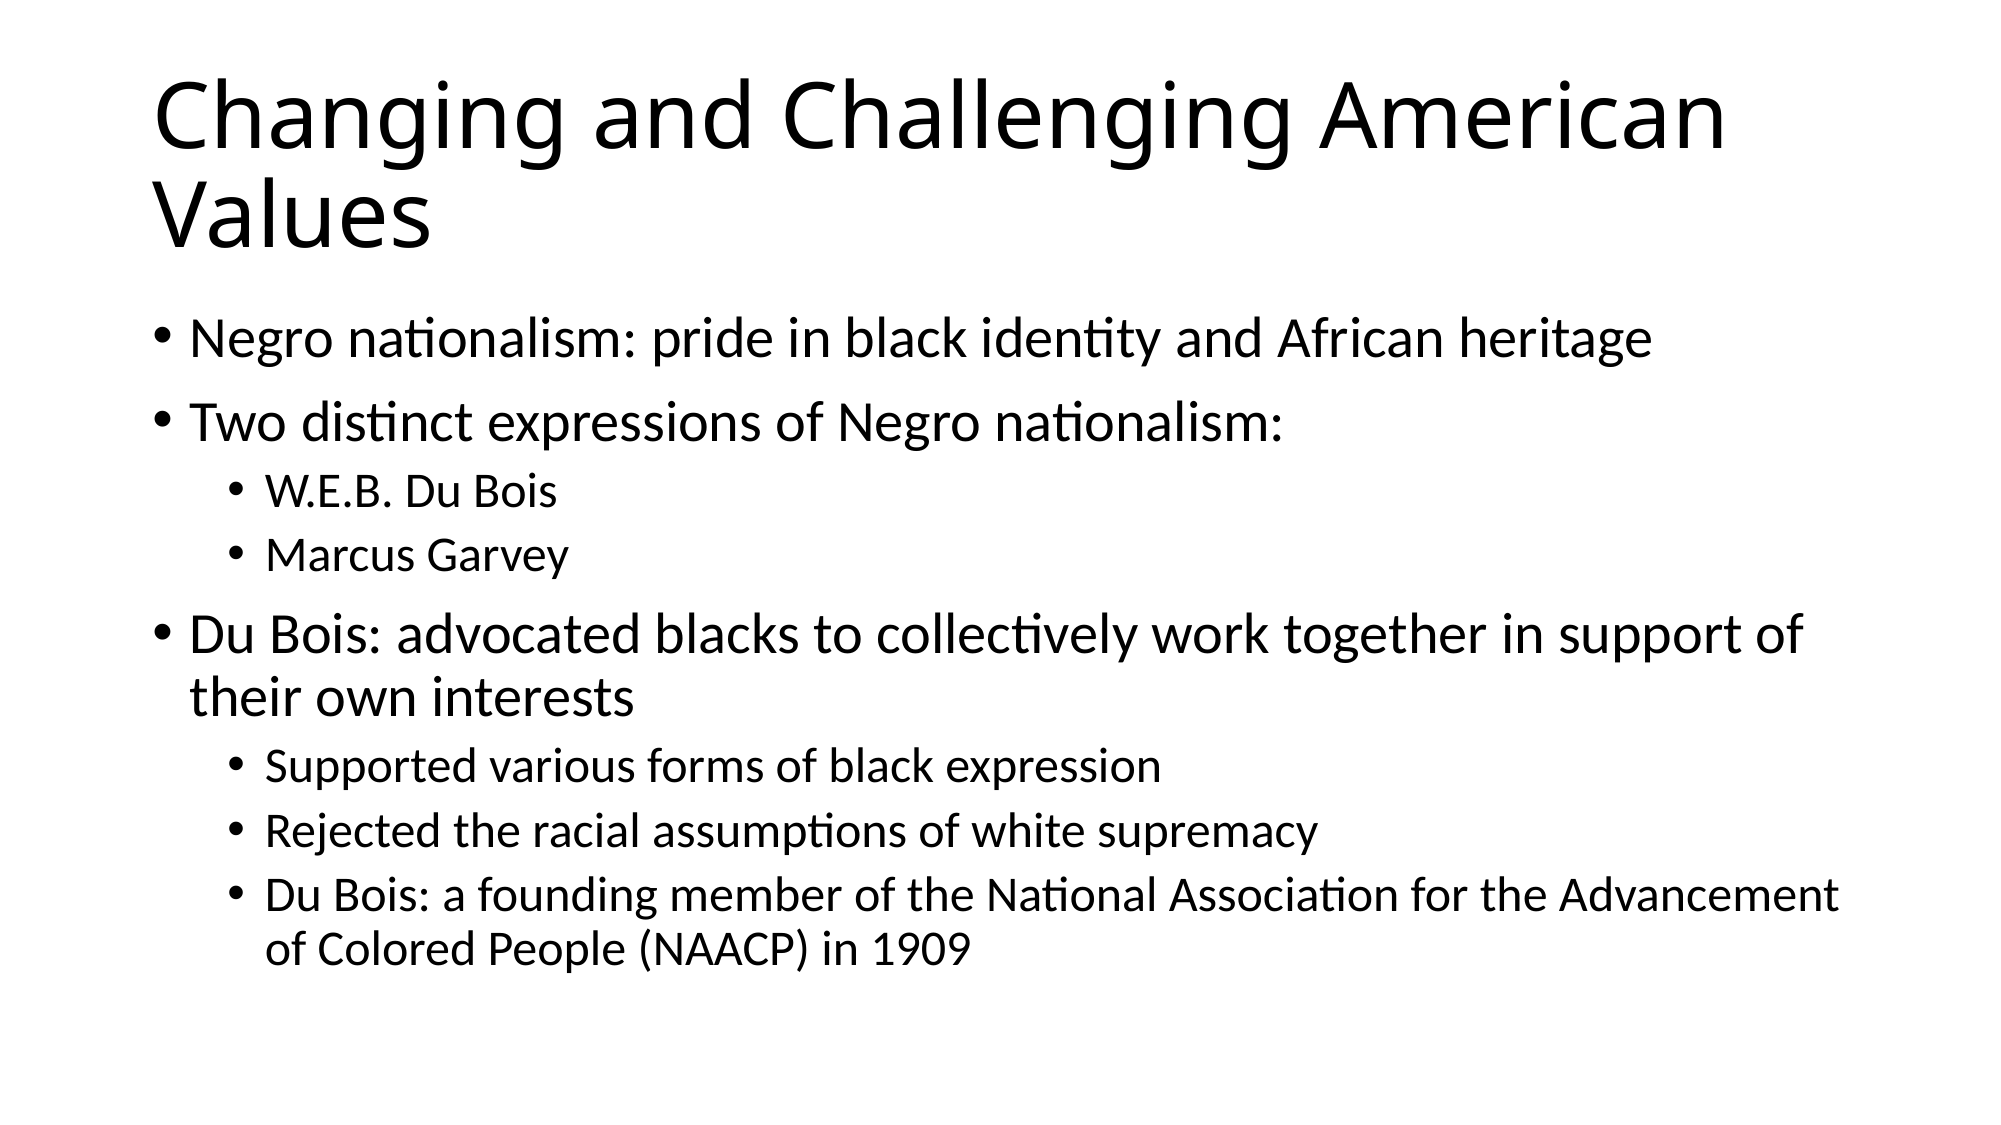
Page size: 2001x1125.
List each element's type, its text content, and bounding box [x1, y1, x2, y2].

title Changing and Challenging American Values [137, 59, 1863, 278]
list Negro nationalism: pride in black identity and African heritage Two distinct expressions of Negro nationalism: W.E.B. Du Bois Marcus Garvey Du Bois: advocated blacks to collectively work together in support of their own interests Supported various forms of black expression Rejected the racial assumptions of white supremacy Du Bois: a founding member of the National Association for the Advancement of Colored People (NAACP) in 1909 [137, 299, 1863, 1014]
